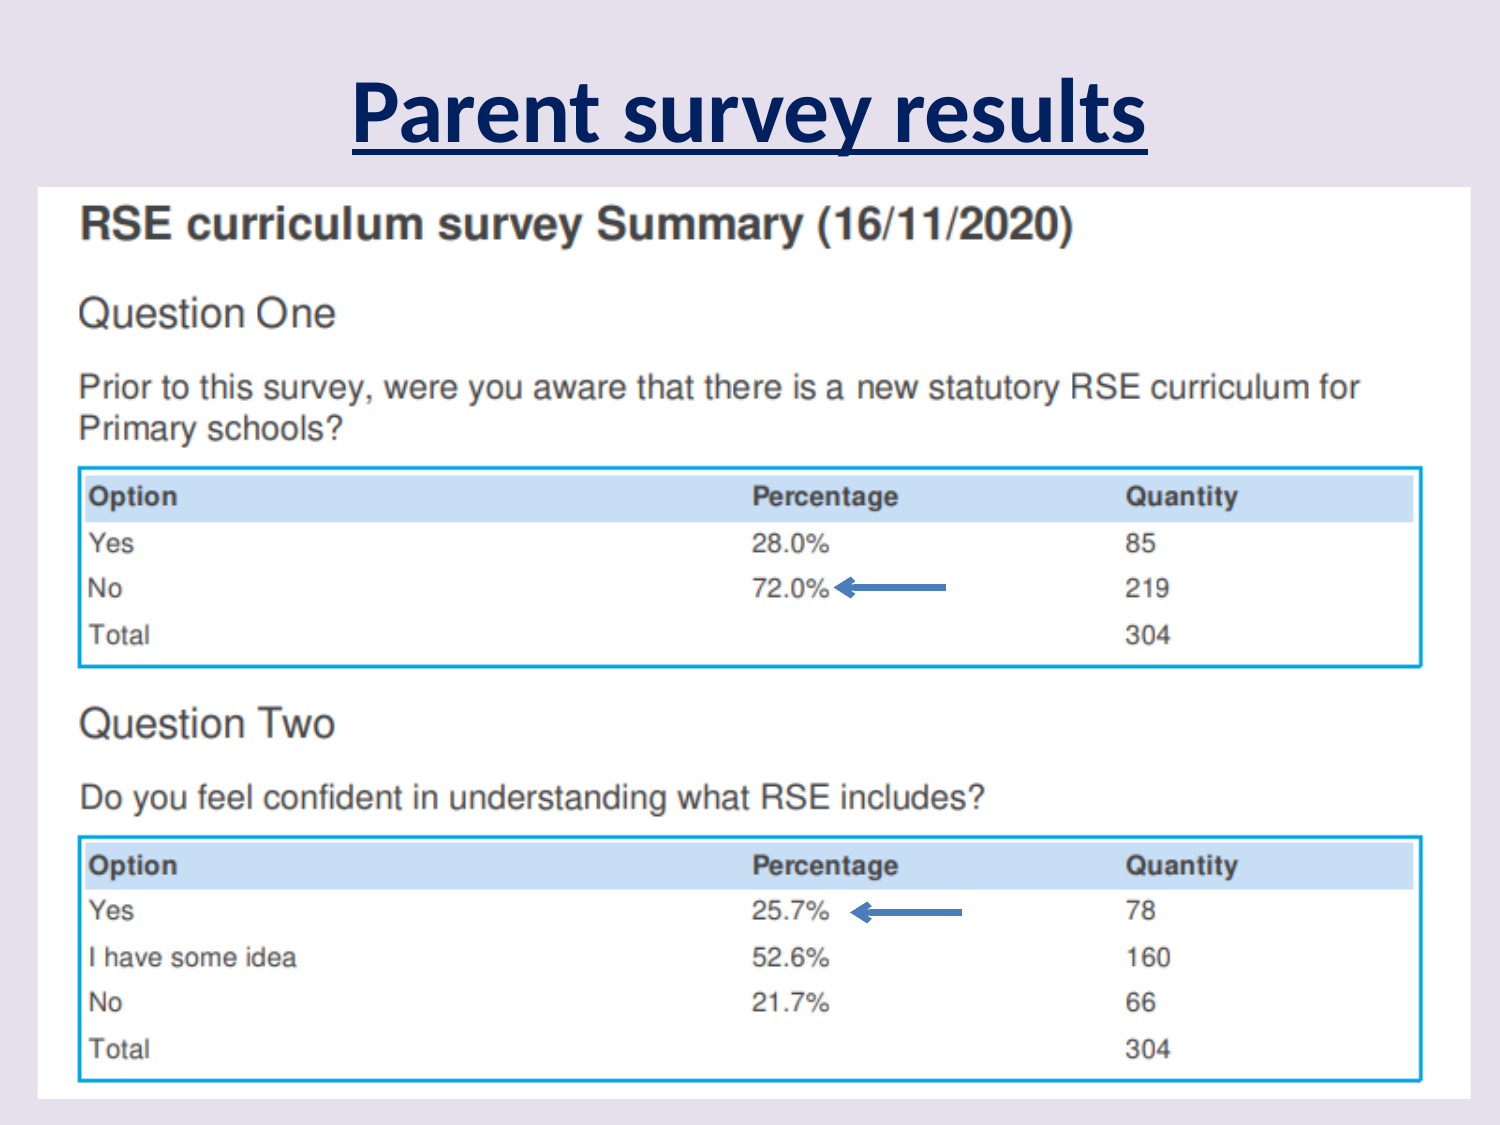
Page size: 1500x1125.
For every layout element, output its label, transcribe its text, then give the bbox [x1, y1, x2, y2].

picture [37, 187, 1471, 1099]
title Parent survey results [75, 12, 1425, 186]
